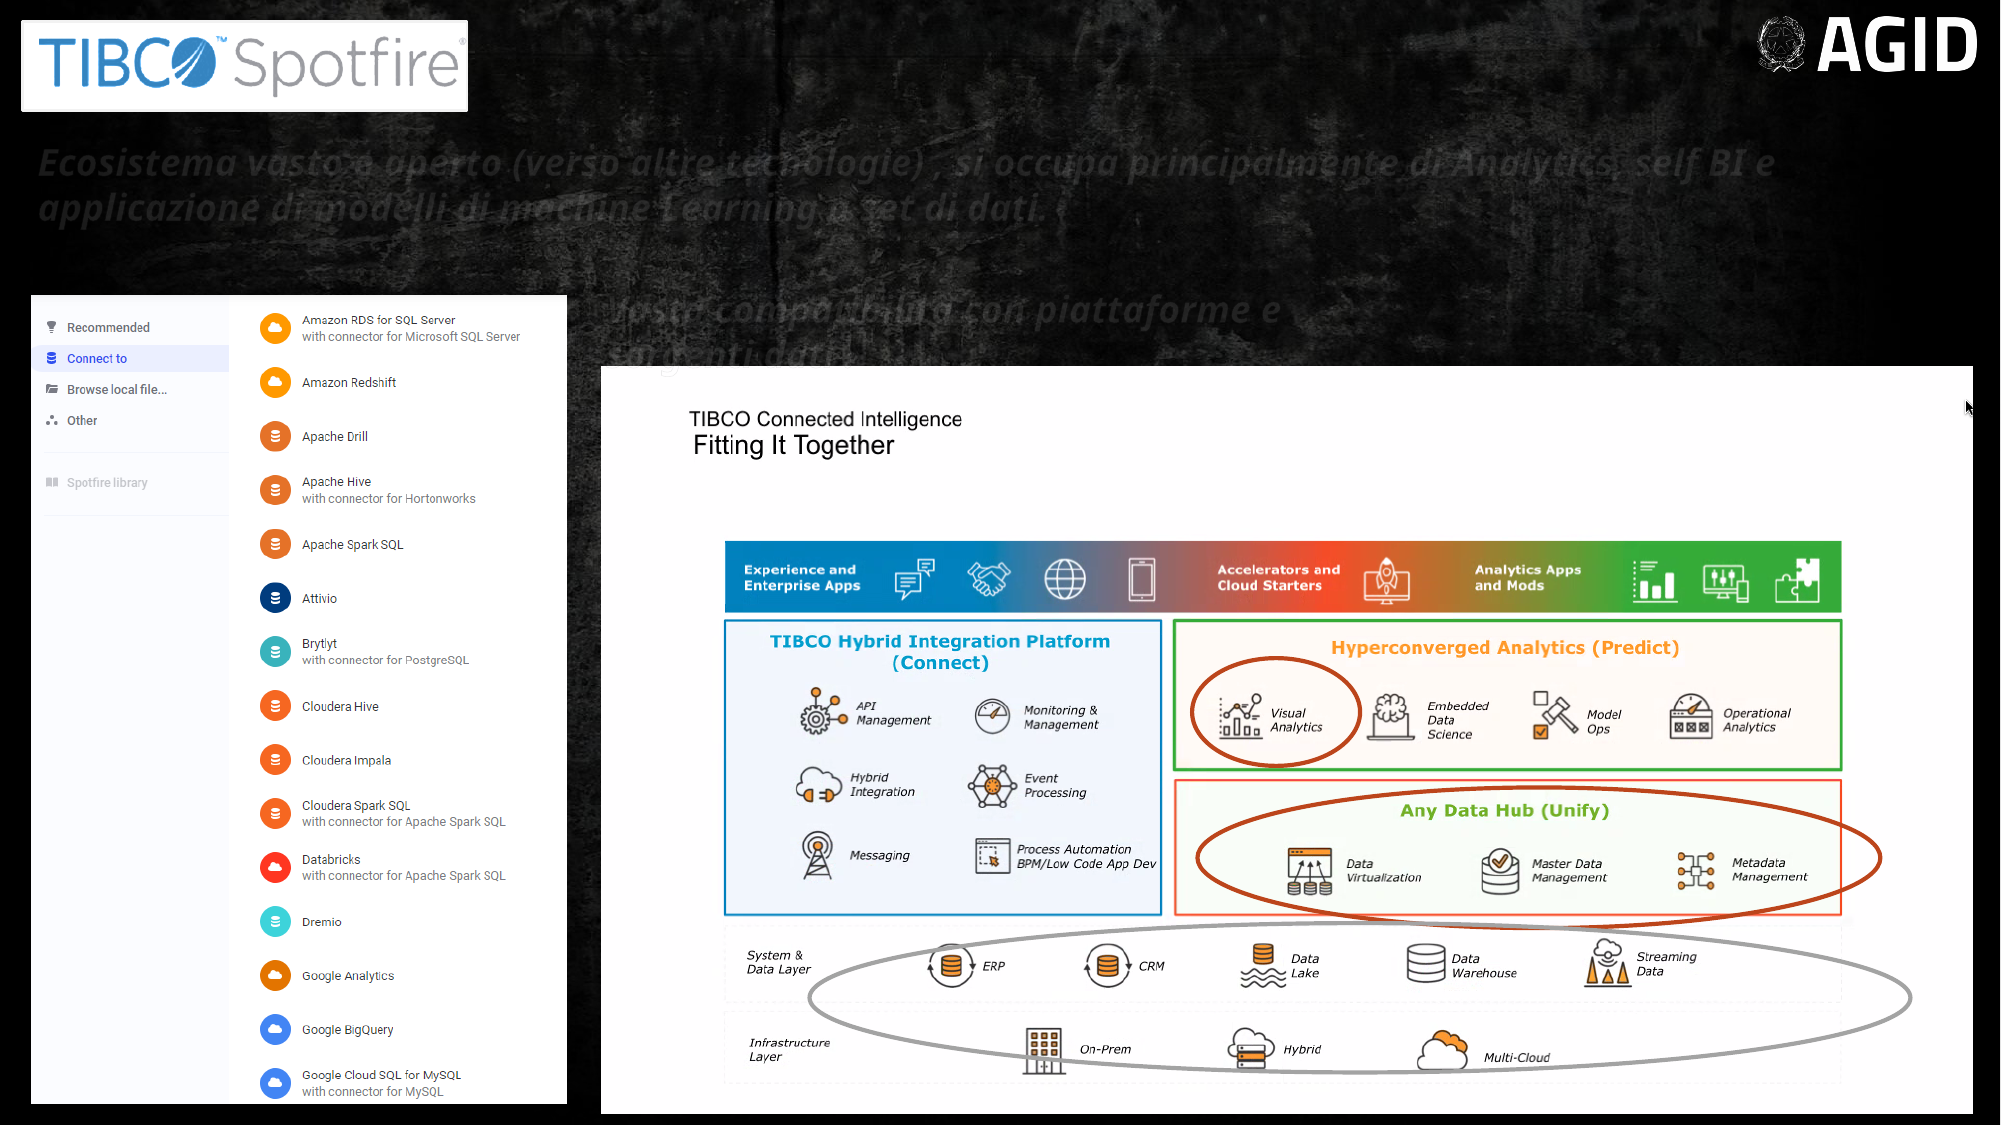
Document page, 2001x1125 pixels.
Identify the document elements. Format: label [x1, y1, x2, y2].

text_box [22, 0, 468, 132]
picture [0, 0, 2000, 1125]
